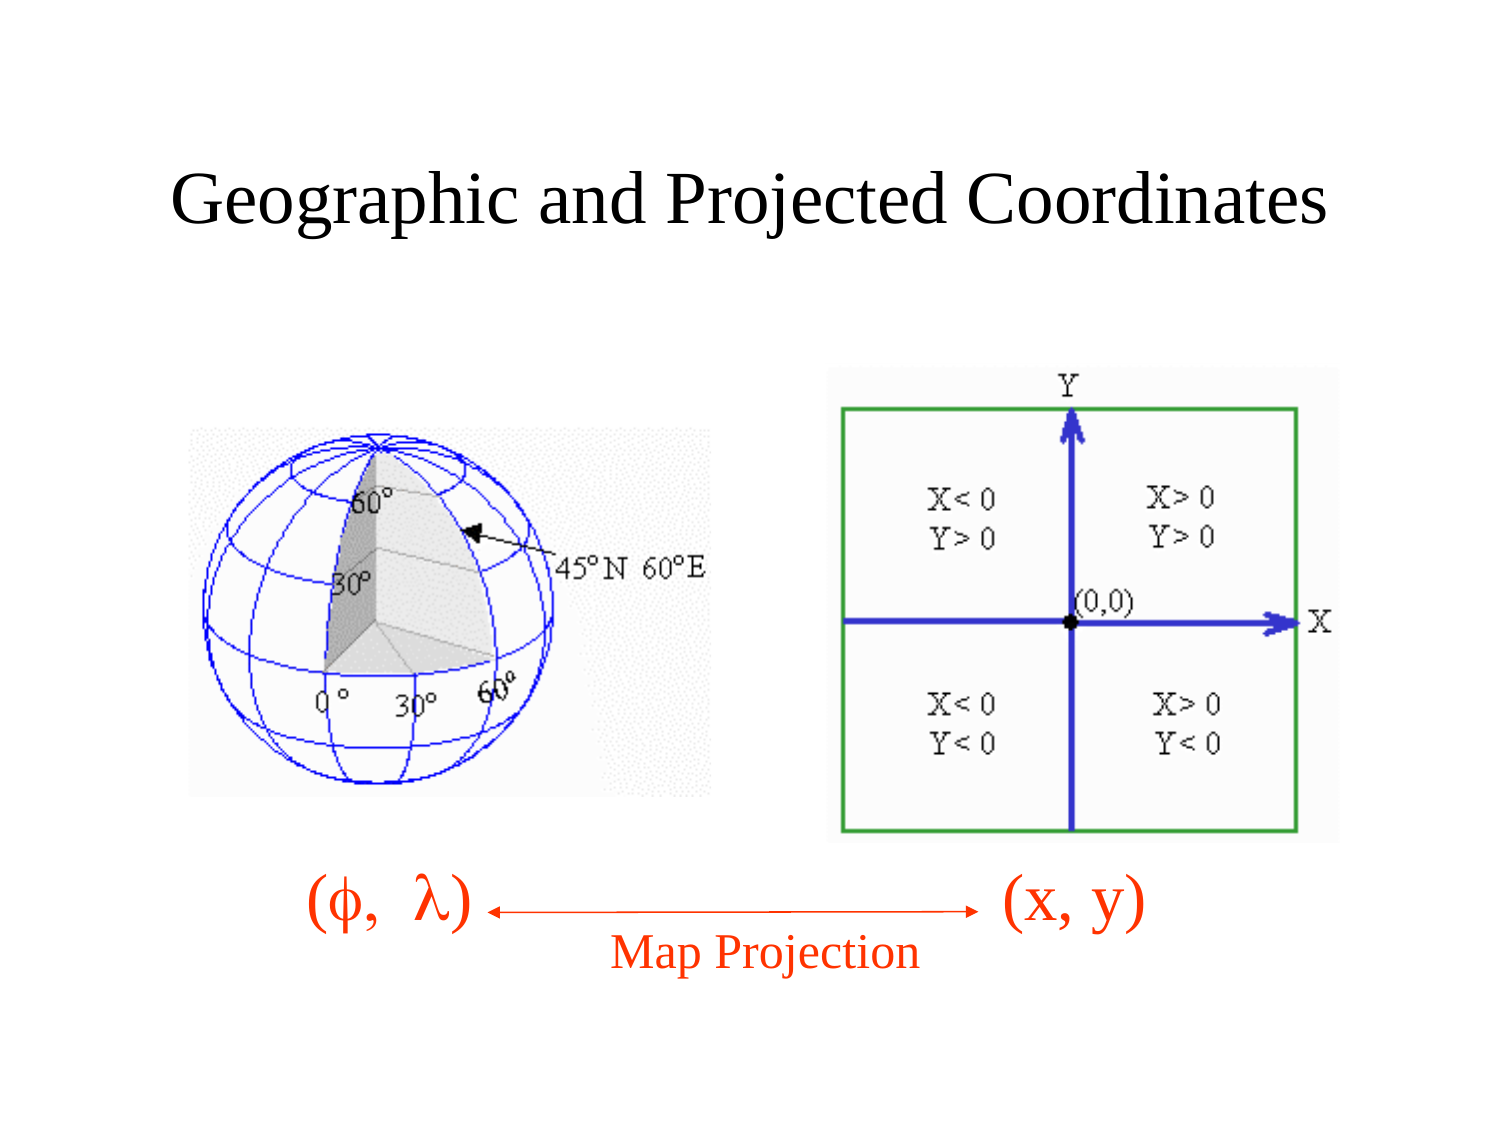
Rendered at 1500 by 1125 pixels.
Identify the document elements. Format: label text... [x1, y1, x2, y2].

text_box [487, 906, 595, 919]
text_box (x, y) [987, 852, 1162, 941]
text_box [936, 905, 979, 918]
text_box (f, l) [291, 846, 488, 941]
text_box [824, 362, 1341, 844]
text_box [187, 424, 712, 798]
text_box Map Projection [595, 910, 936, 986]
title Geographic and Projected Coordinates [112, 99, 1388, 288]
